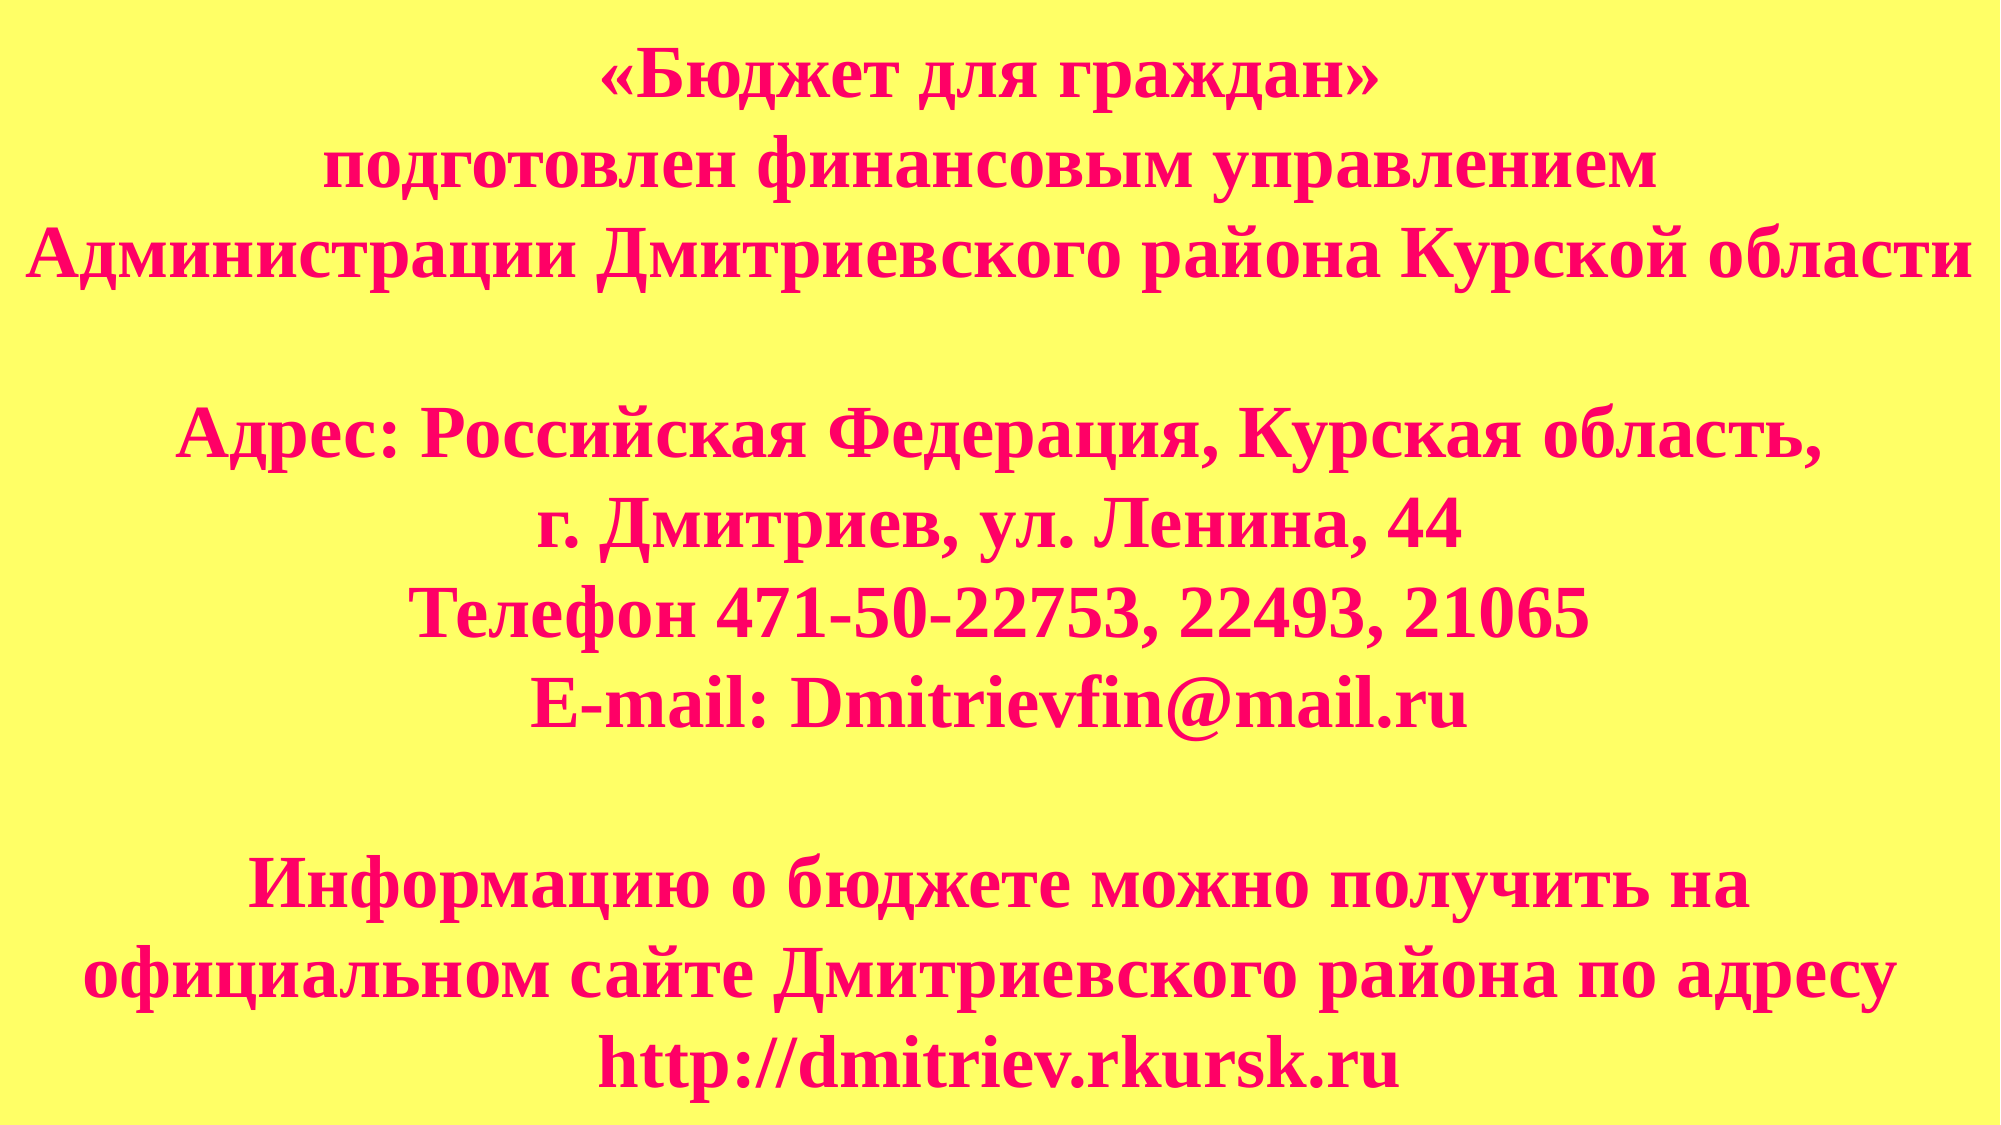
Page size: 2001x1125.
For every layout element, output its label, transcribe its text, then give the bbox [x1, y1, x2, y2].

title «Бюджет для граждан» подготовлен финансовым управлением Администрации Дмитриевского района Курской области Адрес: Российская Федерация, Курская область, г. Дмитриев, ул. Ленина, 44 Телефон 471-50-22753, 22493, 21065 E-mail: Dmitrievfin@mail.ru Информацию о бюджете можно получить на официальном сайте Дмитриевского района по адресу http://dmitriev.rkursk.ru [0, 0, 2000, 1125]
